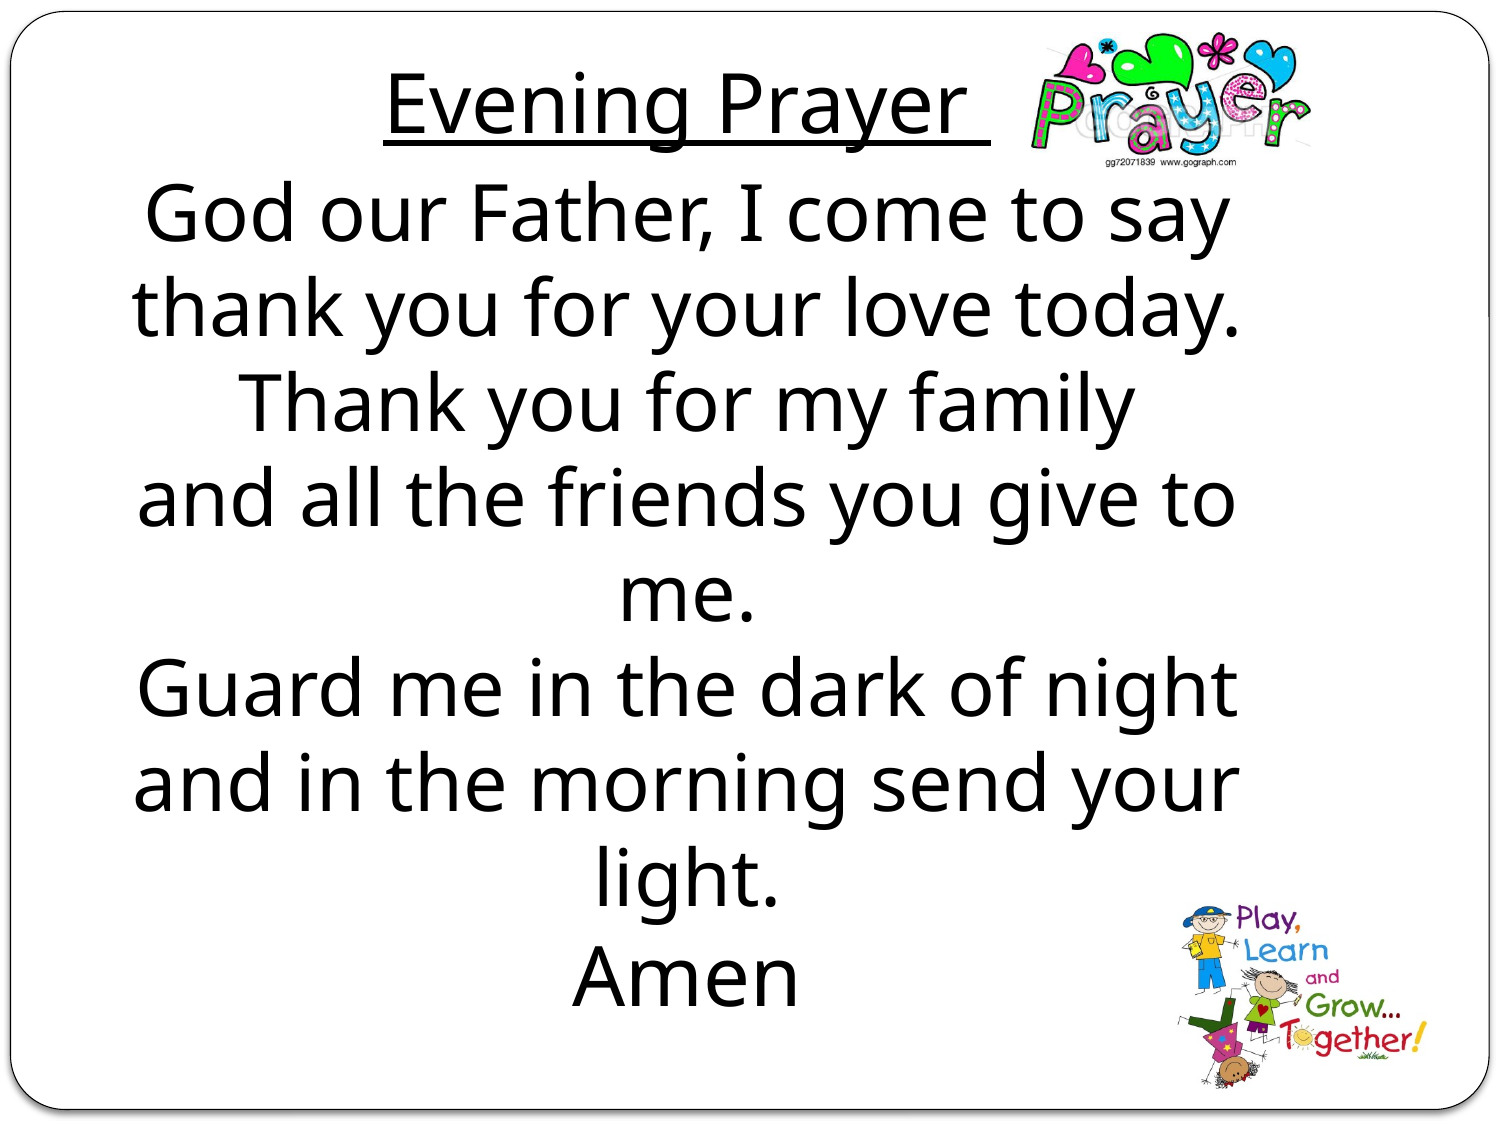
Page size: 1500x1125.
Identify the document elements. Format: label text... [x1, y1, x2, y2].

picture [1174, 902, 1430, 1092]
list Evening Prayer God our Father, I come to say thank you for your love today. Thank you for my family and all the friends you give to me. Guard me in the dark of night and in the morning send your light. Amen [75, 42, 1300, 1062]
picture [1031, 32, 1311, 168]
